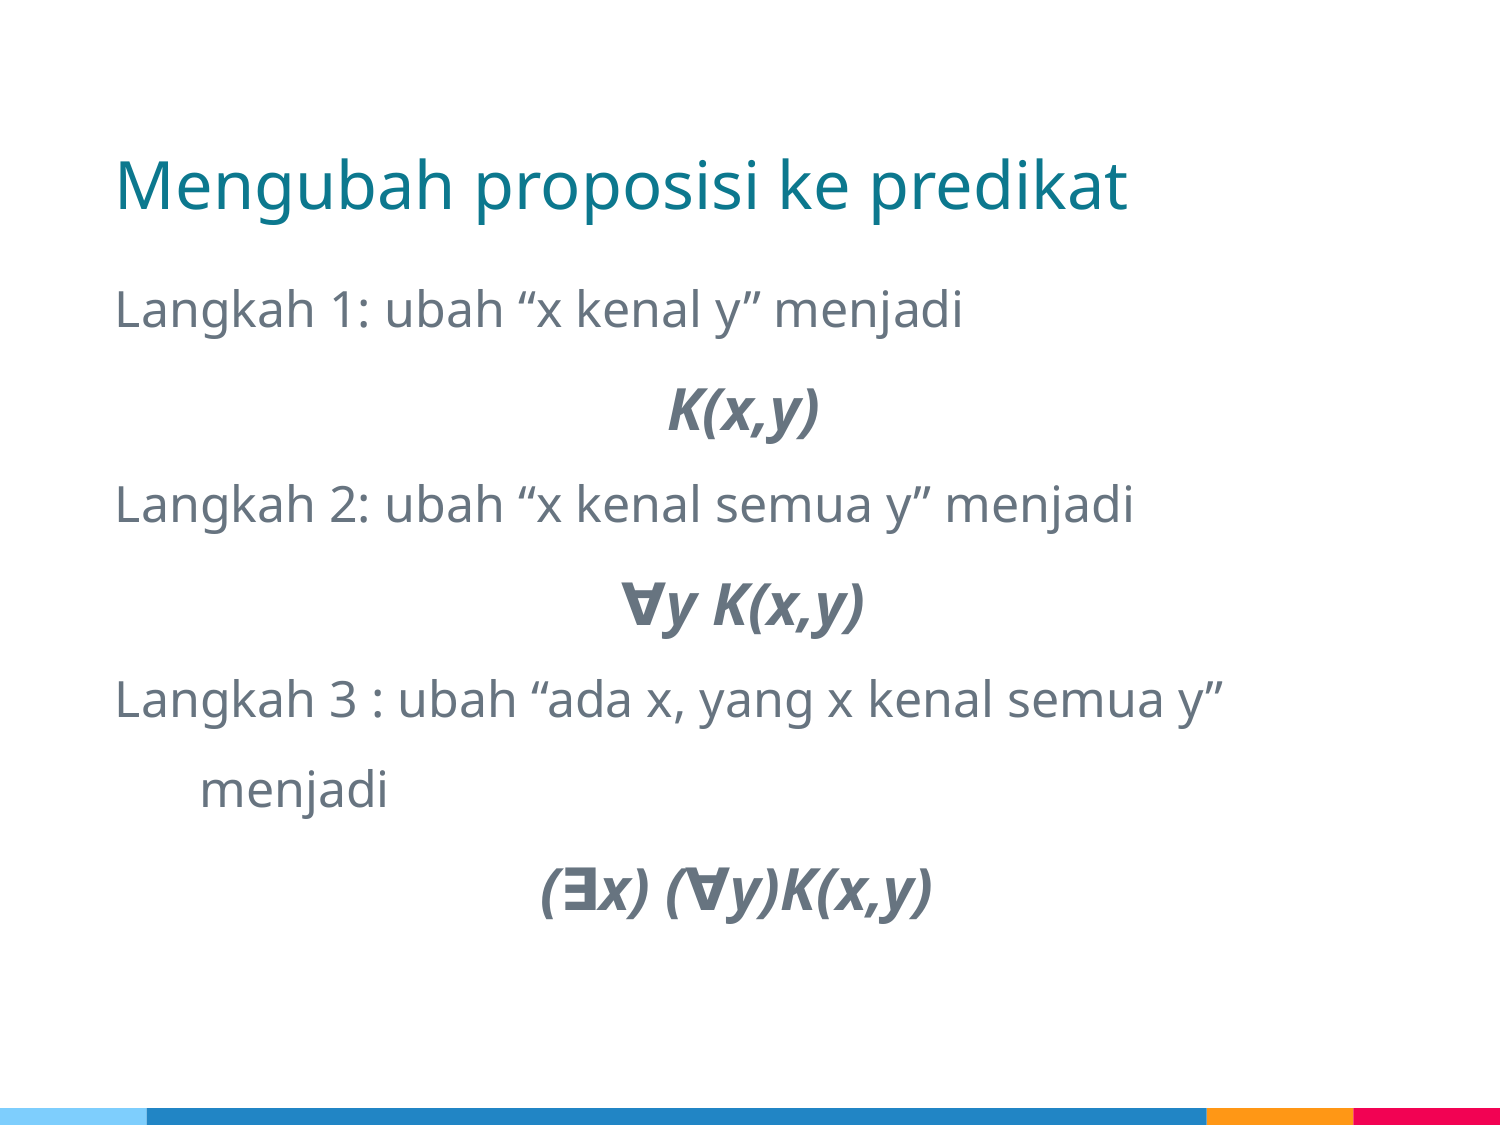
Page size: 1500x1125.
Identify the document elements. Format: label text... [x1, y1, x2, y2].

title Mengubah proposisi ke predikat [99, 50, 1161, 232]
list Langkah 1: ubah “x kenal y” menjadi K(x,y) Langkah 2: ubah “x kenal semua y” menjadi ∀y K(x,y) Langkah 3 : ubah “ada x, yang x kenal semua y” menjadi (∃x) (∀y)K(x,y) [99, 232, 1388, 1010]
